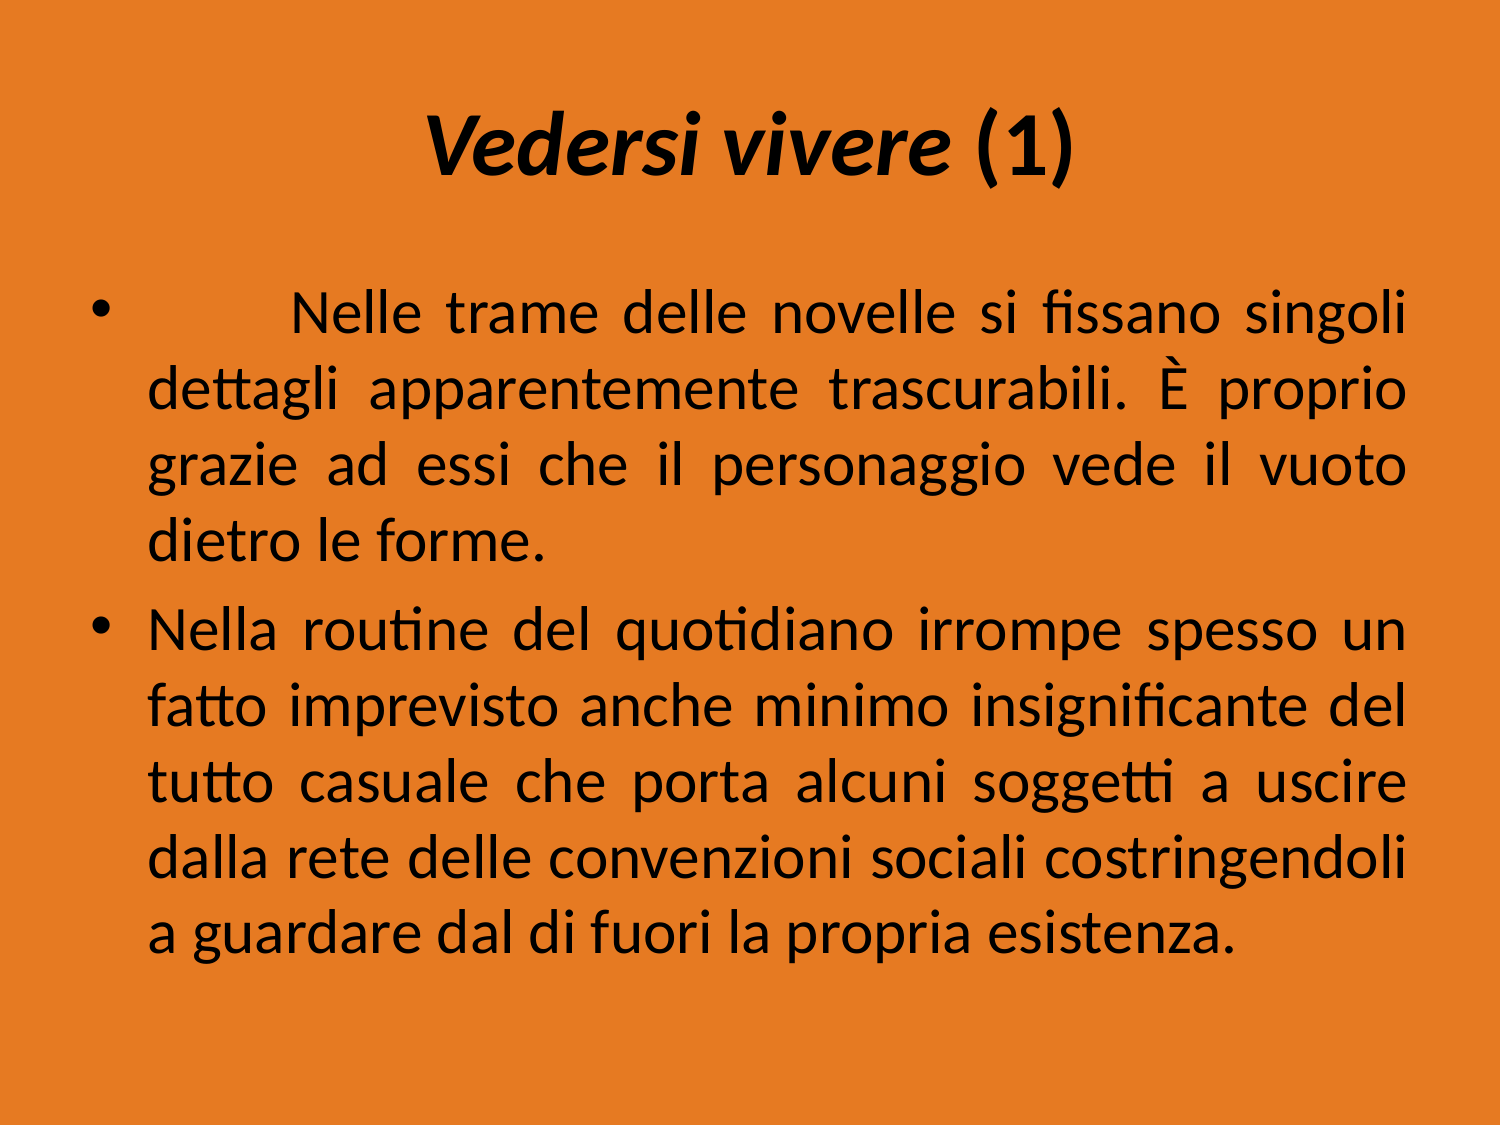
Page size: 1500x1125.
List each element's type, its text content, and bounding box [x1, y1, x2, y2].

title Vedersi vivere (1) [75, 45, 1425, 233]
list Nelle trame delle novelle si fissano singoli dettagli apparentemente trascurabili. È proprio grazie ad essi che il personaggio vede il vuoto dietro le forme. Nella routine del quotidiano irrompe spesso un fatto imprevisto anche minimo insignificante del tutto casuale che porta alcuni soggetti a uscire dalla rete delle convenzioni sociali costringendoli a guardare dal di fuori la propria esistenza. [75, 262, 1425, 1005]
